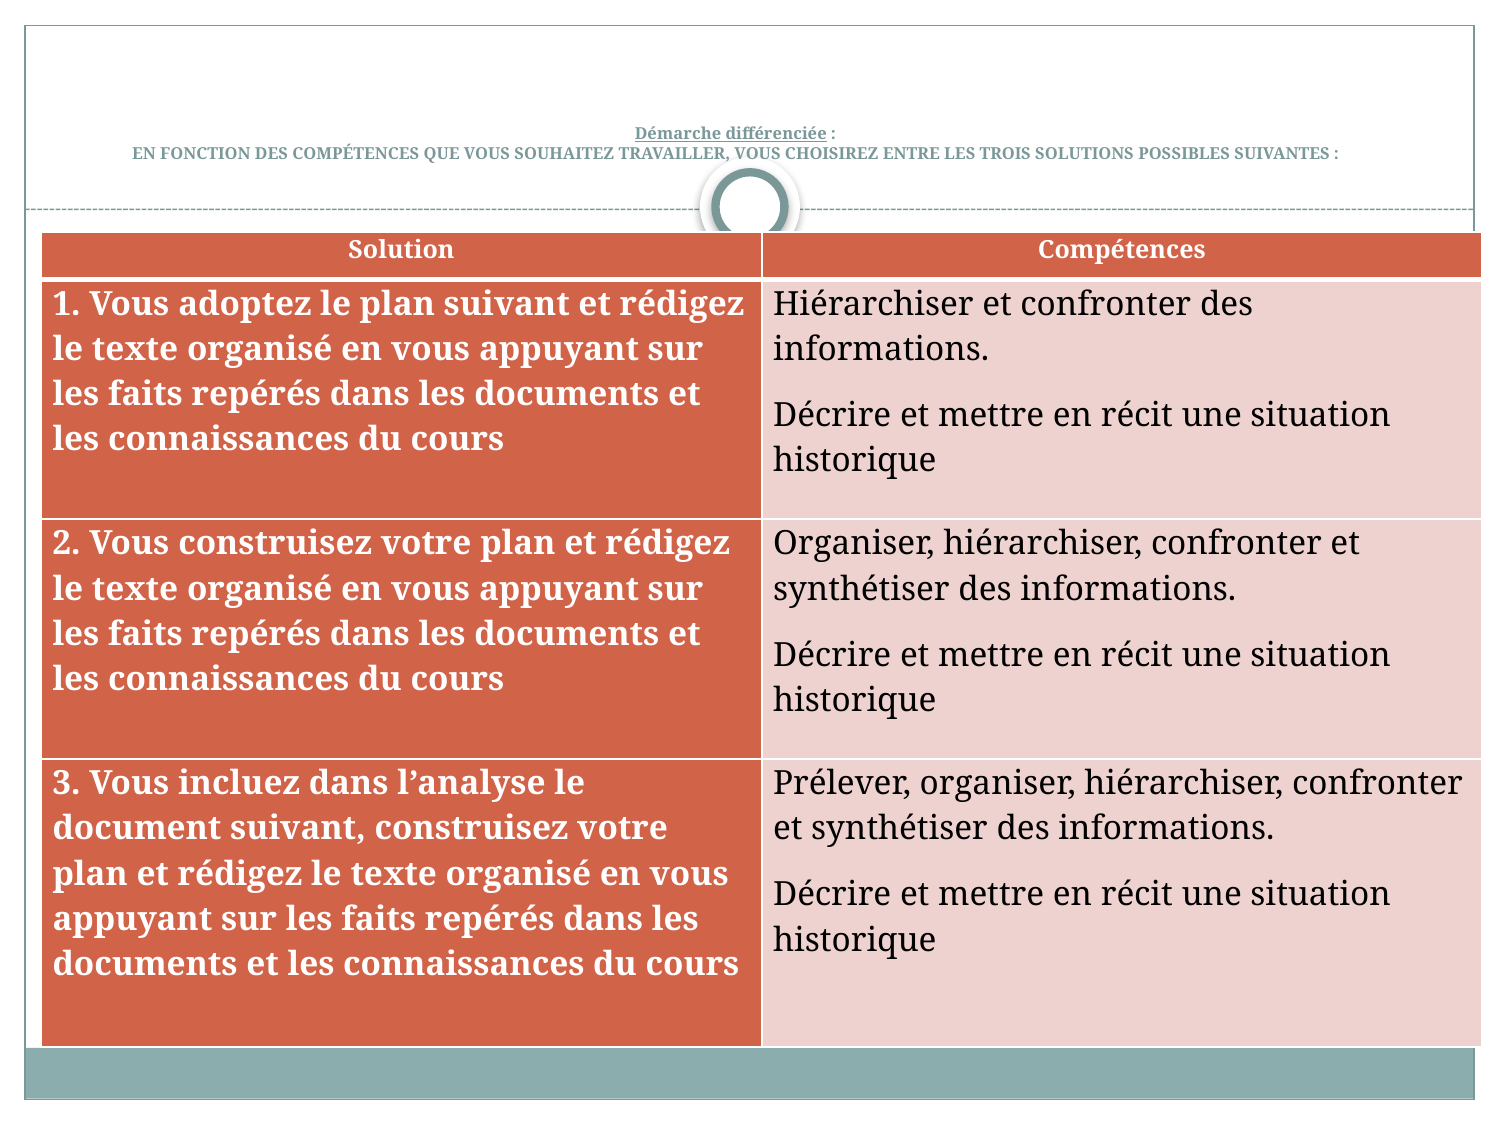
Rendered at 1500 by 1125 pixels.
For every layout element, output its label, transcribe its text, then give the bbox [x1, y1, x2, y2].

table_cell 3. Vous incluez dans l’analyse le document suivant, construisez votre plan et rédigez le texte organisé en vous appuyant sur les faits repérés dans les documents et les connaissances du cours [42, 760, 761, 1046]
table_cell 2. Vous construisez votre plan et rédigez le texte organisé en vous appuyant sur les faits repérés dans les documents et les connaissances du cours [42, 520, 761, 758]
table_header Solution [42, 233, 761, 277]
table_cell 1. Vous adoptez le plan suivant et rédigez le texte organisé en vous appuyant sur les faits repérés dans les documents et les connaissances du cours [42, 282, 761, 518]
table_cell Organiser, hiérarchiser, confronter et synthétiser des informations. Décrire et mettre en récit une situation historique [763, 520, 1481, 758]
table_cell Prélever, organiser, hiérarchiser, confronter et synthétiser des informations. Décrire et mettre en récit une situation historique [763, 760, 1481, 1046]
title Démarche différenciée : En fonction des compétences que vous souhaitez travailler, vous choisirez entre les trois solutions possibles suivantes : [37, 75, 1438, 200]
table_header Compétences [763, 233, 1481, 277]
table_cell Hiérarchiser et confronter des informations. Décrire et mettre en récit une situation historique [763, 282, 1481, 518]
